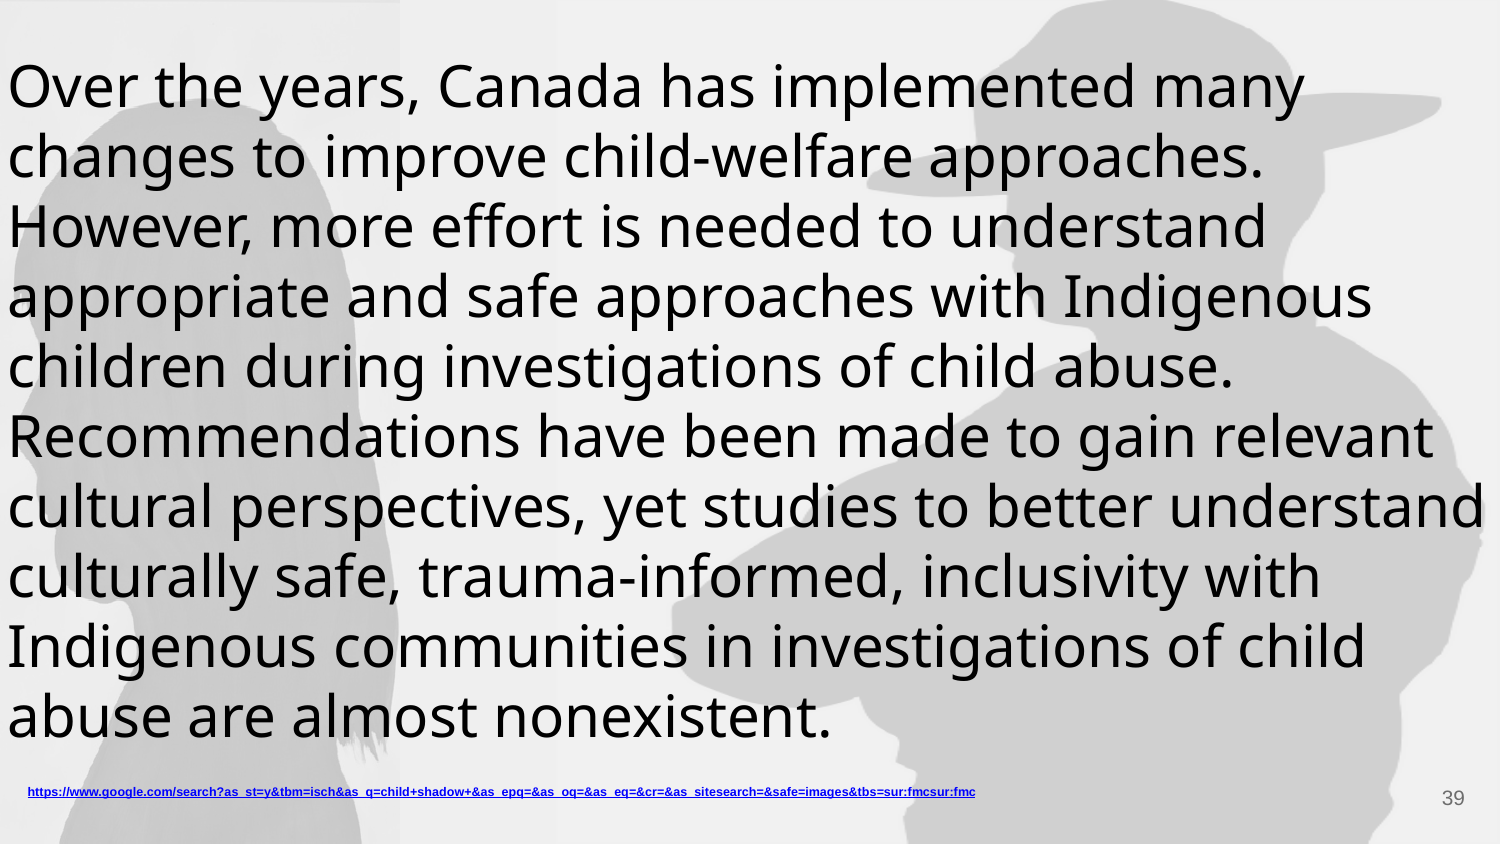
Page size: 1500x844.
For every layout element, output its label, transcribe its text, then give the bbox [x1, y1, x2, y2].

picture [0, 0, 400, 844]
picture [555, 0, 1500, 844]
text_box Over the years, Canada has implemented many changes to improve child-welfare approaches. However, more effort is needed to understand appropriate and safe approaches with Indigenous children during investigations of child abuse. Recommendations have been made to gain relevant cultural perspectives, yet studies to better understand culturally safe, trauma-informed, inclusivity with Indigenous communities in investigations of child abuse are almost nonexistent. (Fontes, 2005; Government of Canada, Department of Justice, 2017; National Collaborating Centre for Aboriginal Health, 2009-2010) [404, 41, 550, 844]
